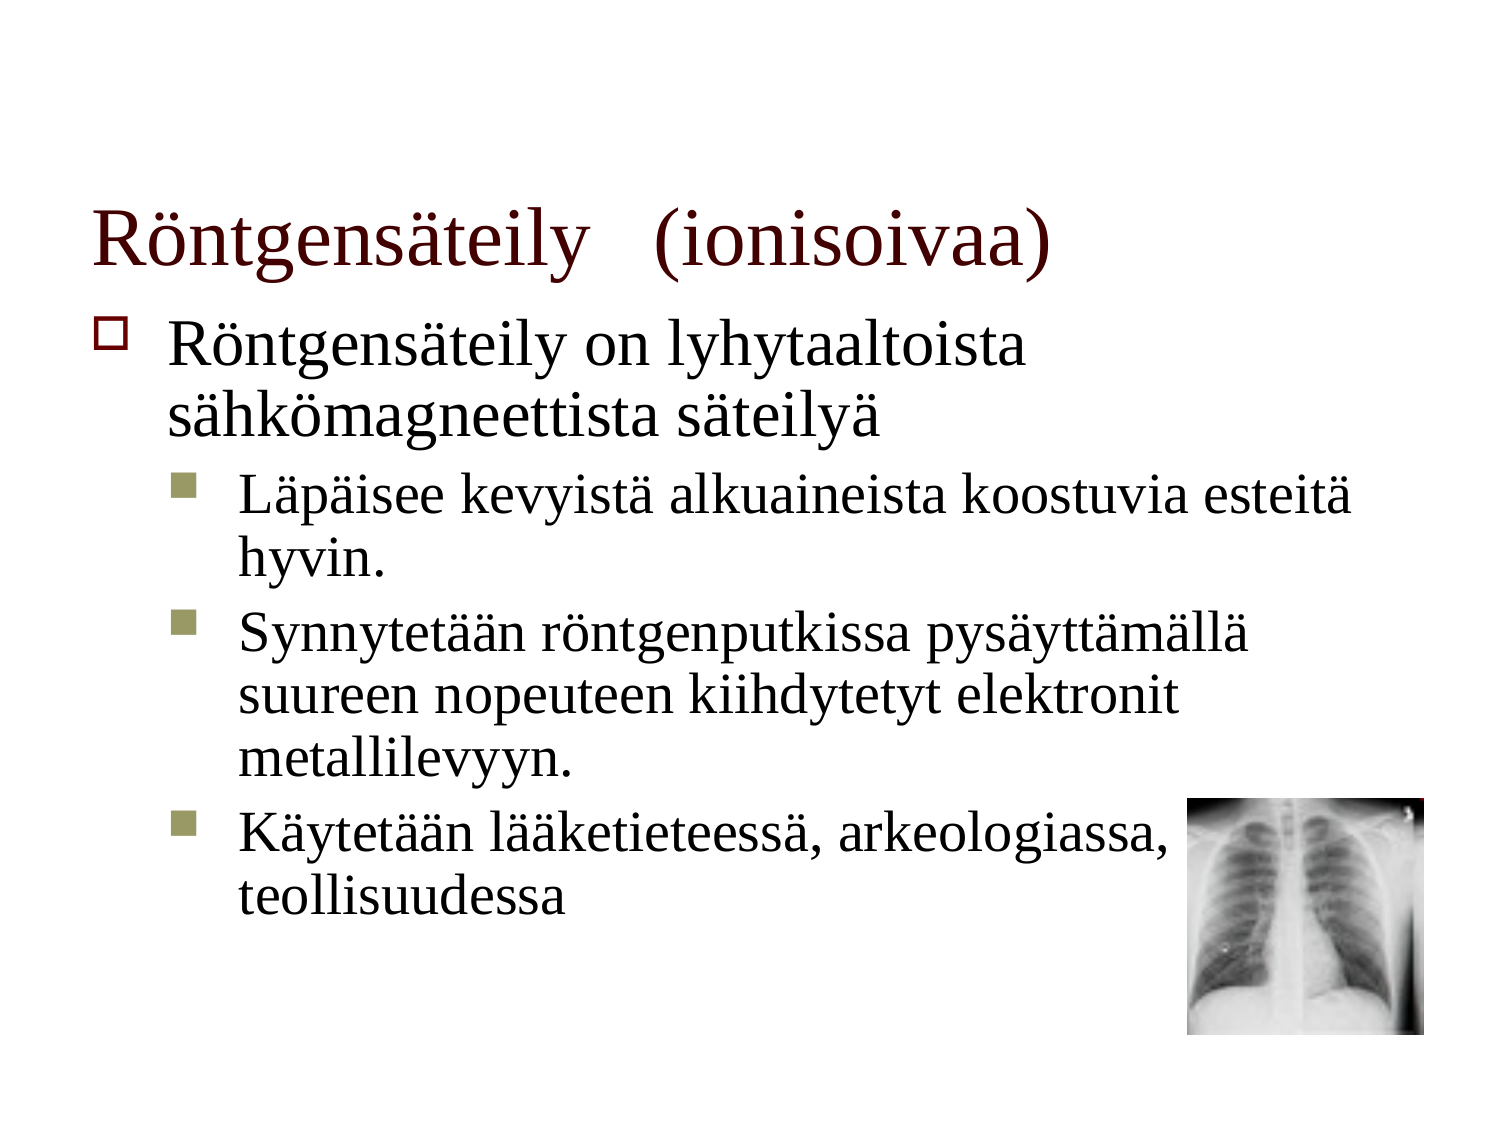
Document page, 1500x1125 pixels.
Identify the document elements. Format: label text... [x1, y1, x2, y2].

list Röntgensäteily on lyhytaaltoista sähkömagneettista säteilyä Läpäisee kevyistä alkuaineista koostuvia esteitä hyvin. Synnytetään röntgenputkissa pysäyttämällä suureen nopeuteen kiihdytetyt elektronit metallilevyyn. Käytetään lääketieteessä, arkeologiassa, teollisuudessa [75, 299, 1425, 1006]
picture [1186, 798, 1424, 1036]
text_box Röntgensäteily (ionisoivaa) [76, 101, 1427, 290]
